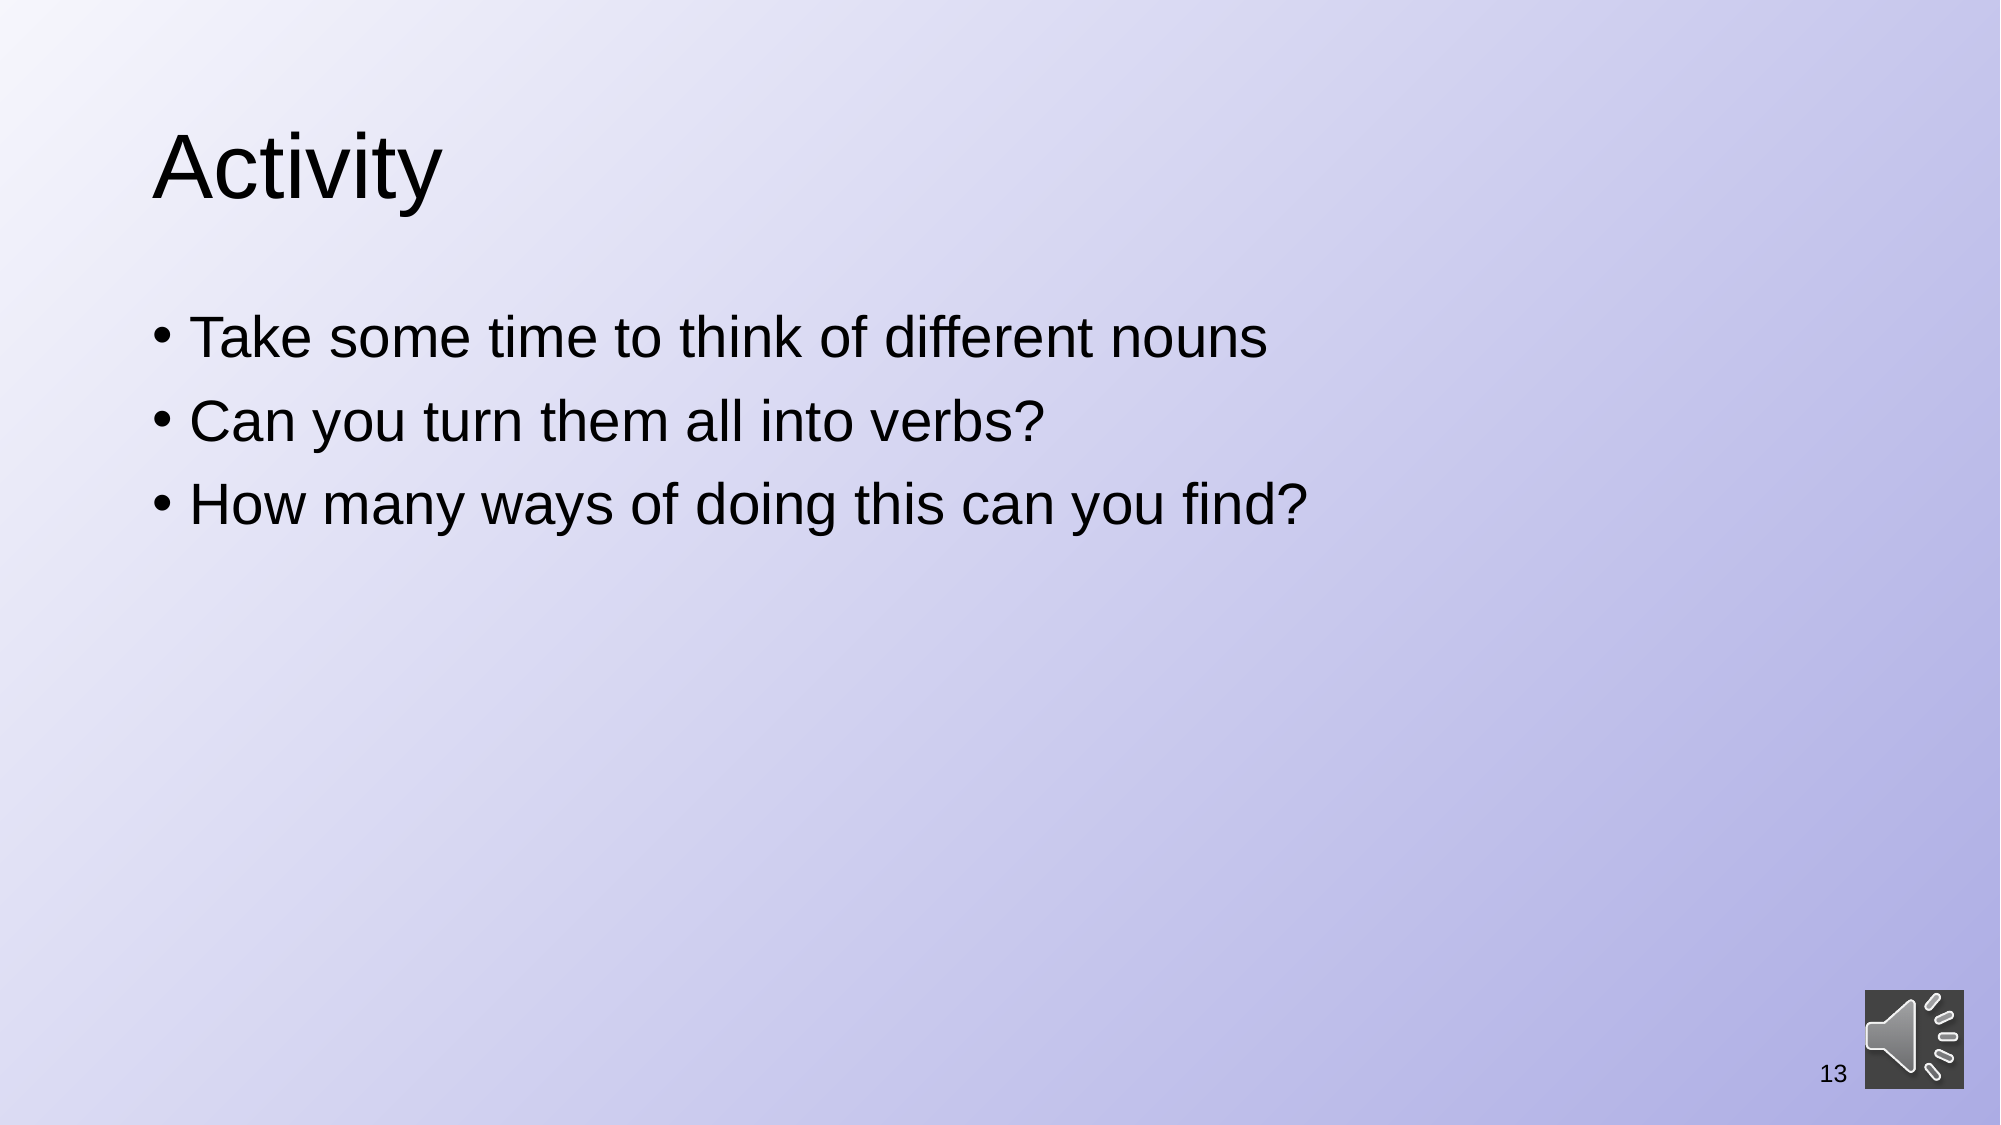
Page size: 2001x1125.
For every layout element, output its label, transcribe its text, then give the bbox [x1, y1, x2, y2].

list Take some time to think of different nouns Can you turn them all into verbs? How many ways of doing this can you find? [137, 299, 1863, 1014]
title Activity [137, 59, 1863, 278]
picture [1864, 989, 1965, 1090]
slide_number 13 [1412, 1042, 1863, 1103]
